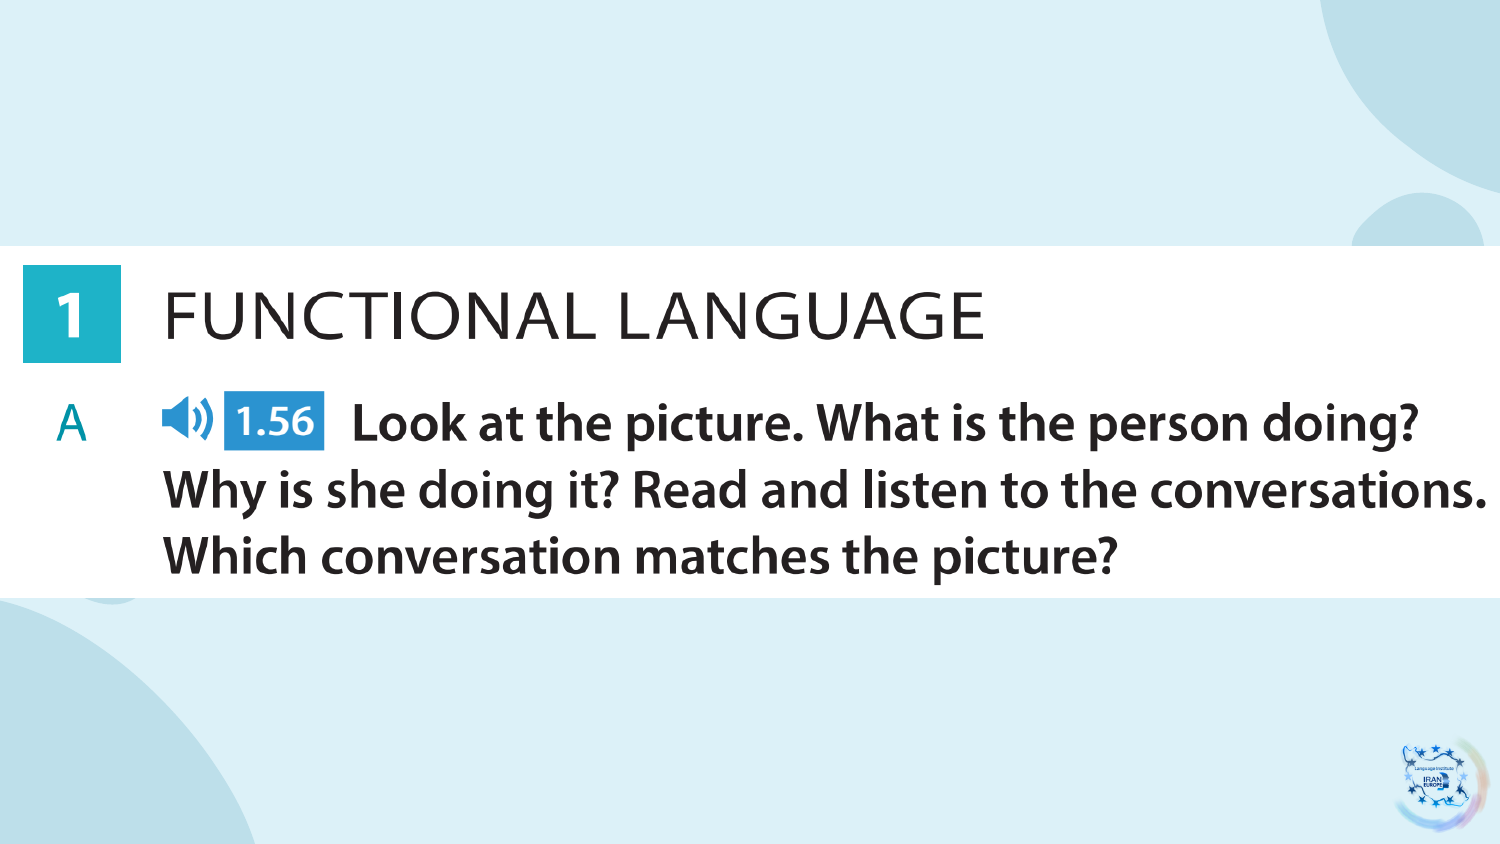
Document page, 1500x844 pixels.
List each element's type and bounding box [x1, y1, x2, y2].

picture [1389, 733, 1494, 835]
picture [0, 245, 1500, 598]
